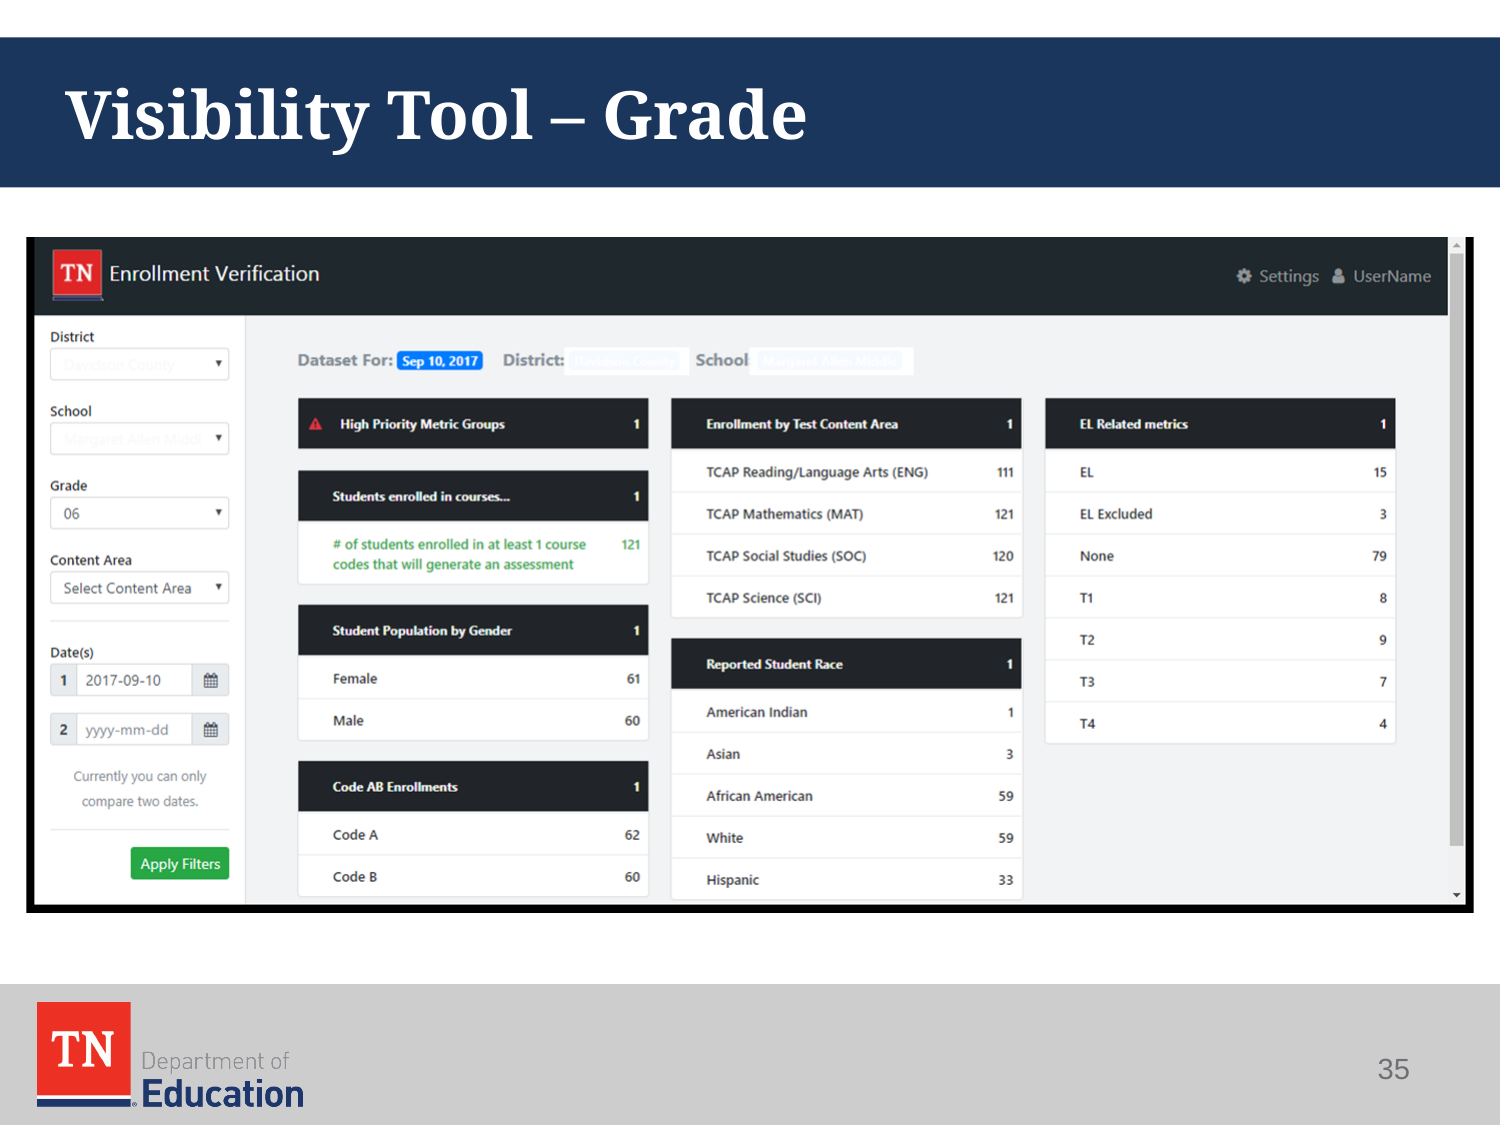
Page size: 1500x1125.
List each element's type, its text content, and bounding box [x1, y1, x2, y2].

picture [37, 1002, 303, 1107]
picture [26, 237, 1474, 913]
slide_number 35 [1350, 1042, 1425, 1103]
title Visibility Tool – Grade [50, 37, 1413, 188]
